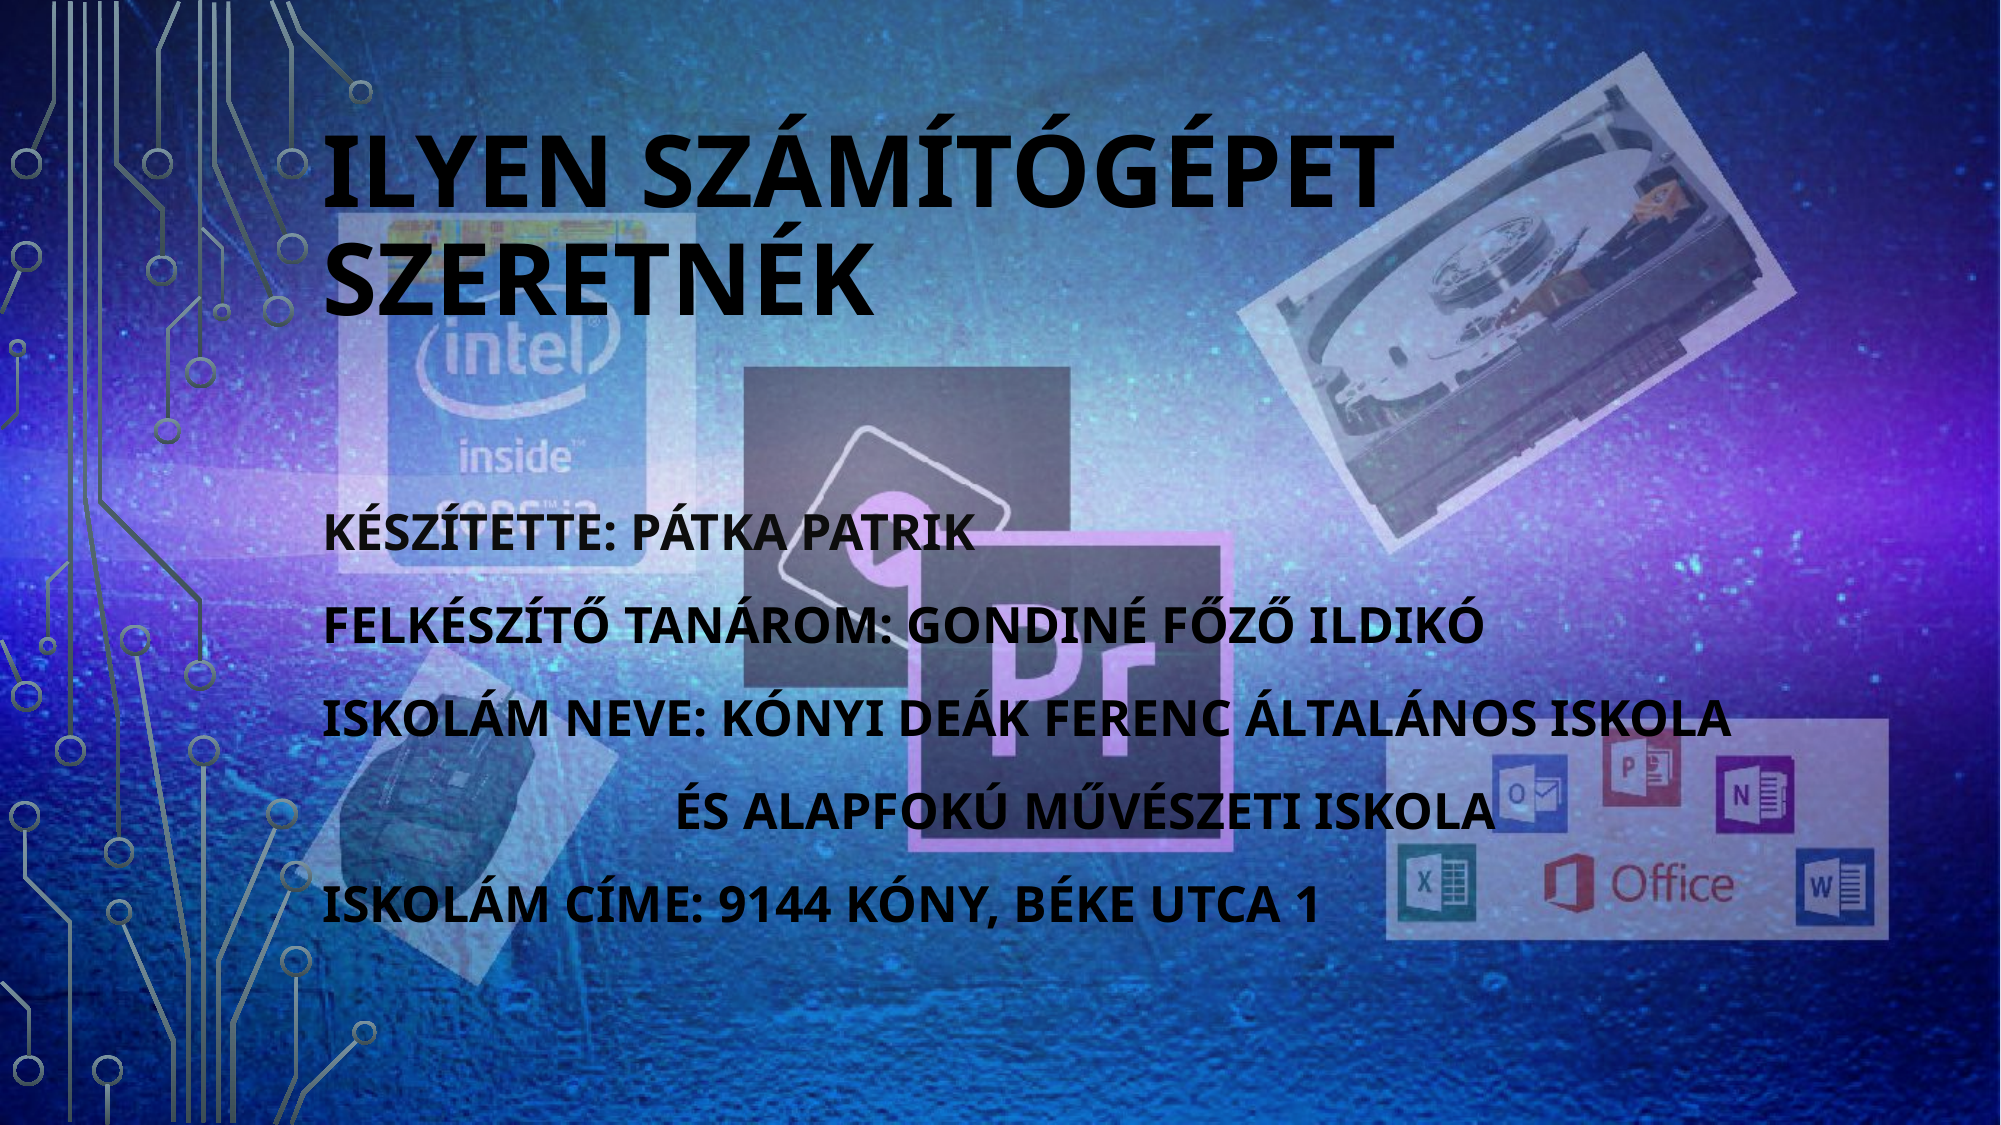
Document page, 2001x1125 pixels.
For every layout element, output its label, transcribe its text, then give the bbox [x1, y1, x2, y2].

subtitle Készítette: Pátka Patrik Felkészítő tanárom: GondiNÉ főző Ildikó Iskolám neve: Kónyi Deák Ferenc Általános Iskola és Alapfokú Művészeti Iskola Iskolám címe: 9144 Kóny, Béke utca 1 [307, 481, 1847, 753]
title Ilyen számítógépet szeretnék [307, 178, 1896, 345]
